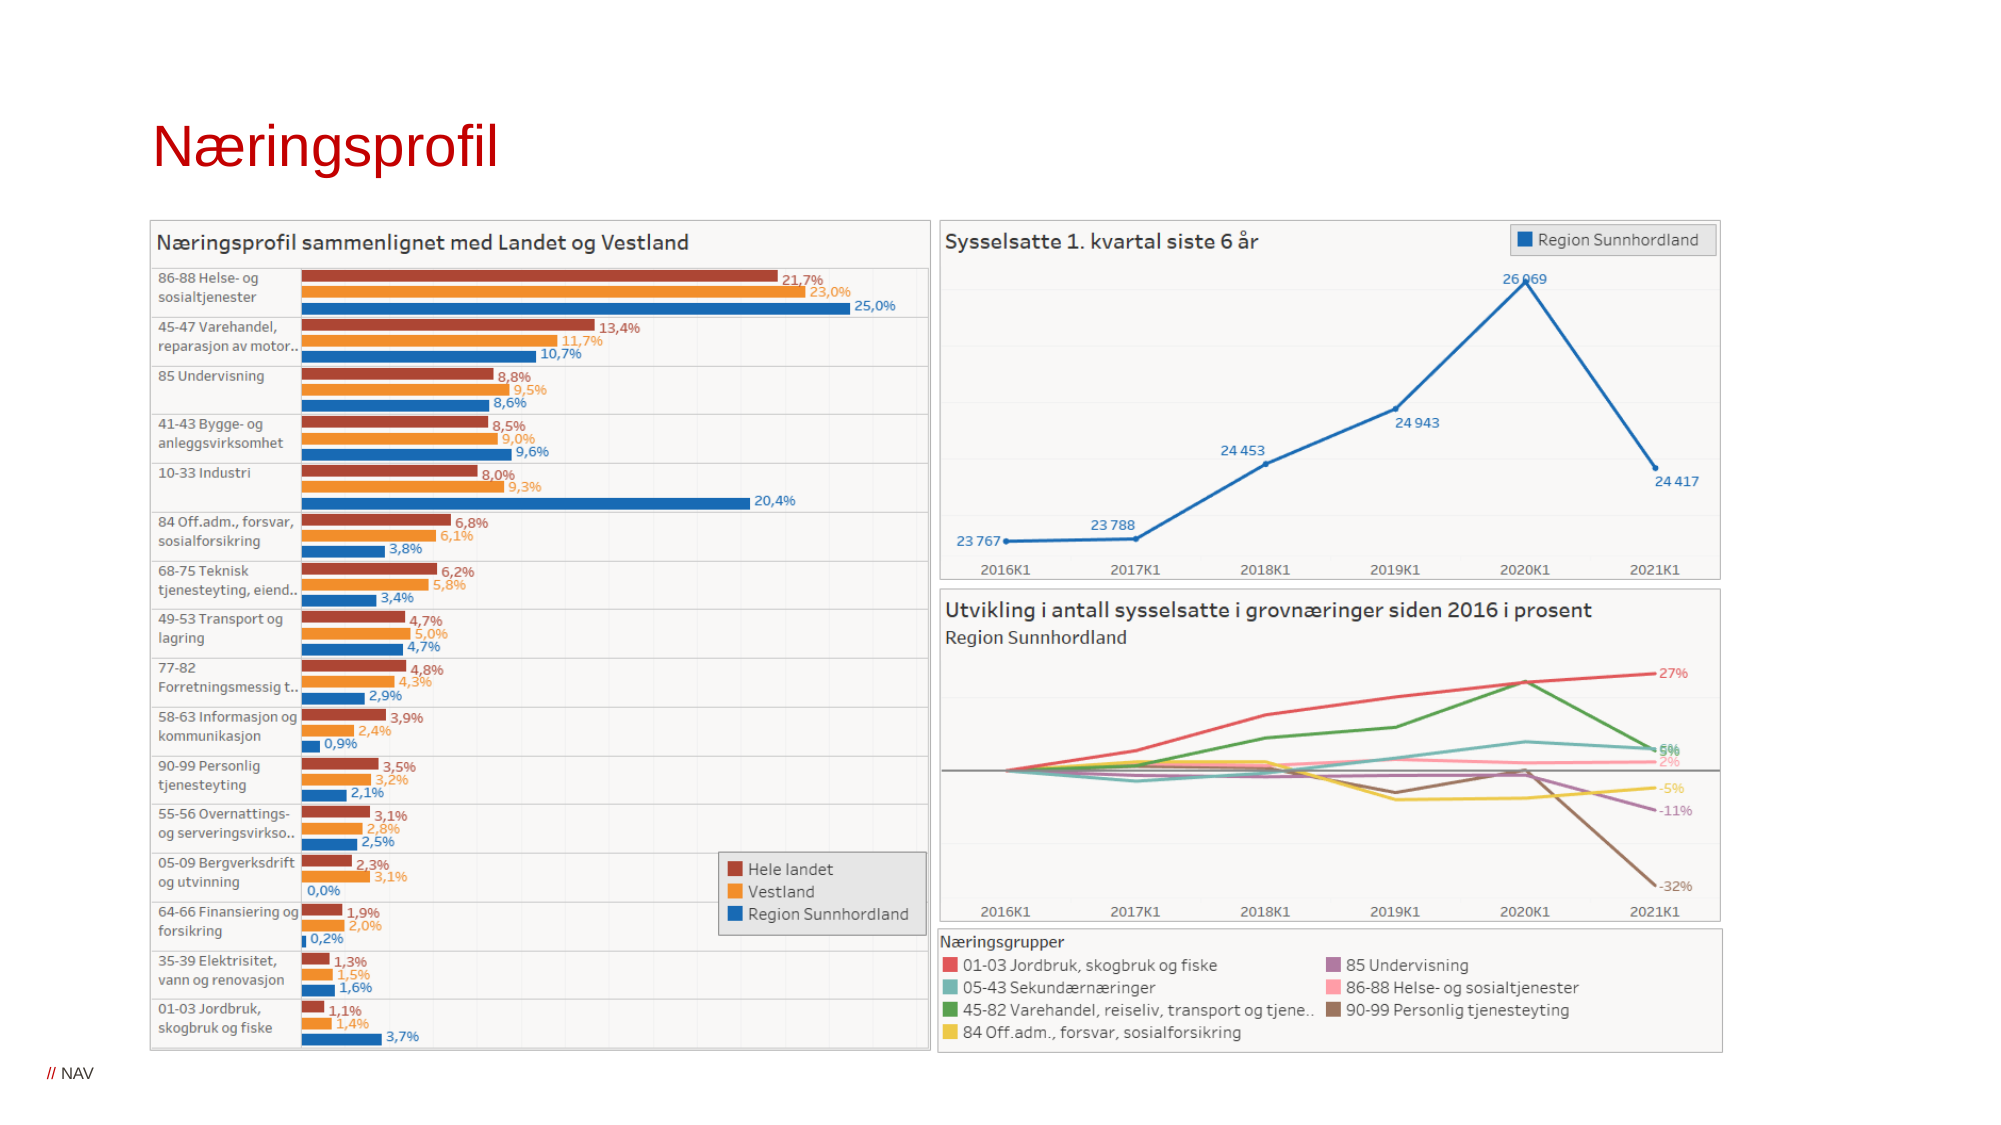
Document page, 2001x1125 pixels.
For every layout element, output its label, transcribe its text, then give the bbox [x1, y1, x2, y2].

title Næringsprofil [137, 79, 1863, 217]
picture [137, 216, 1728, 1058]
